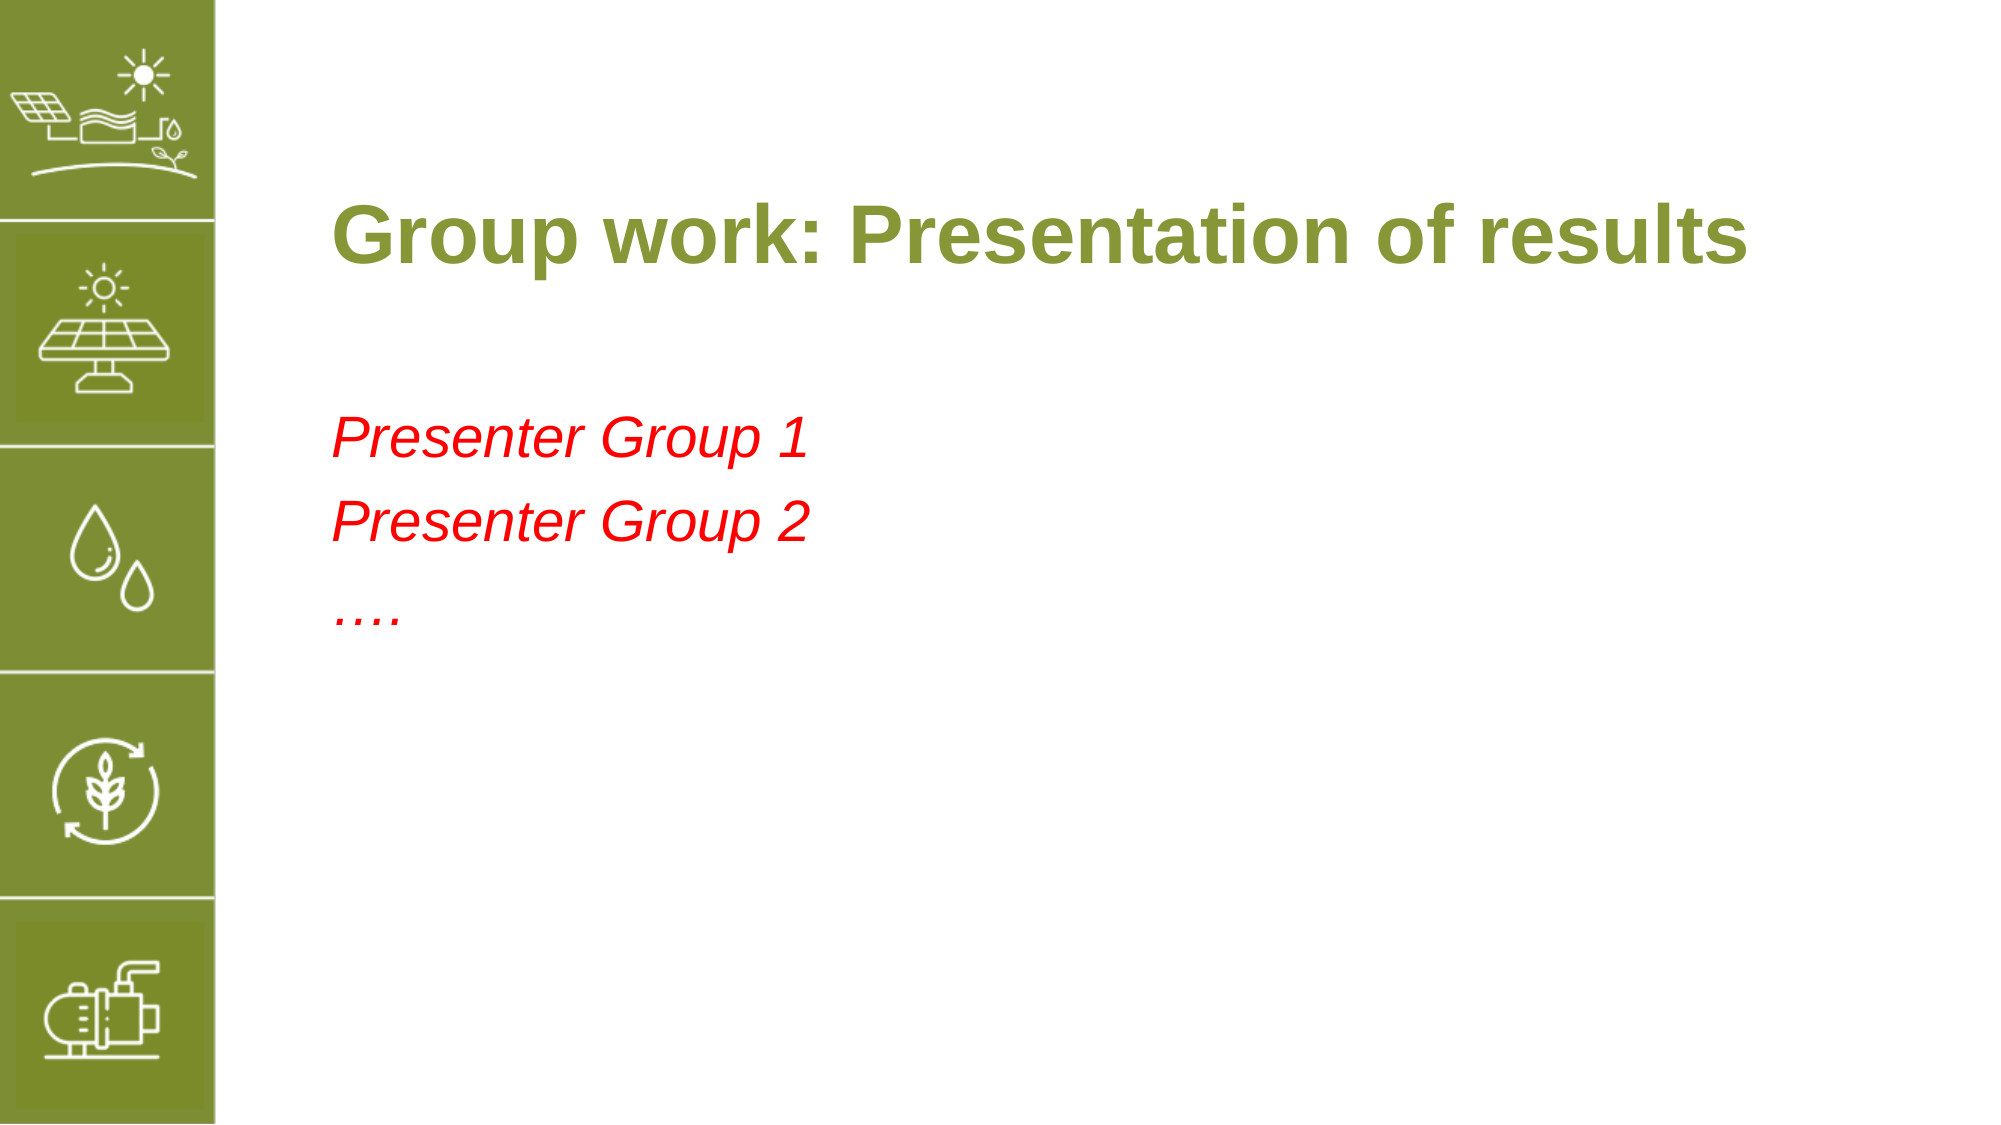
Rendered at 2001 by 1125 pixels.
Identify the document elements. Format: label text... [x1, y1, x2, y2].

list Presenter Group 1 Presenter Group 2 …. [323, 399, 1863, 1014]
picture [0, 0, 1730, 1125]
title Group work: Presentation of results [323, 111, 1863, 330]
